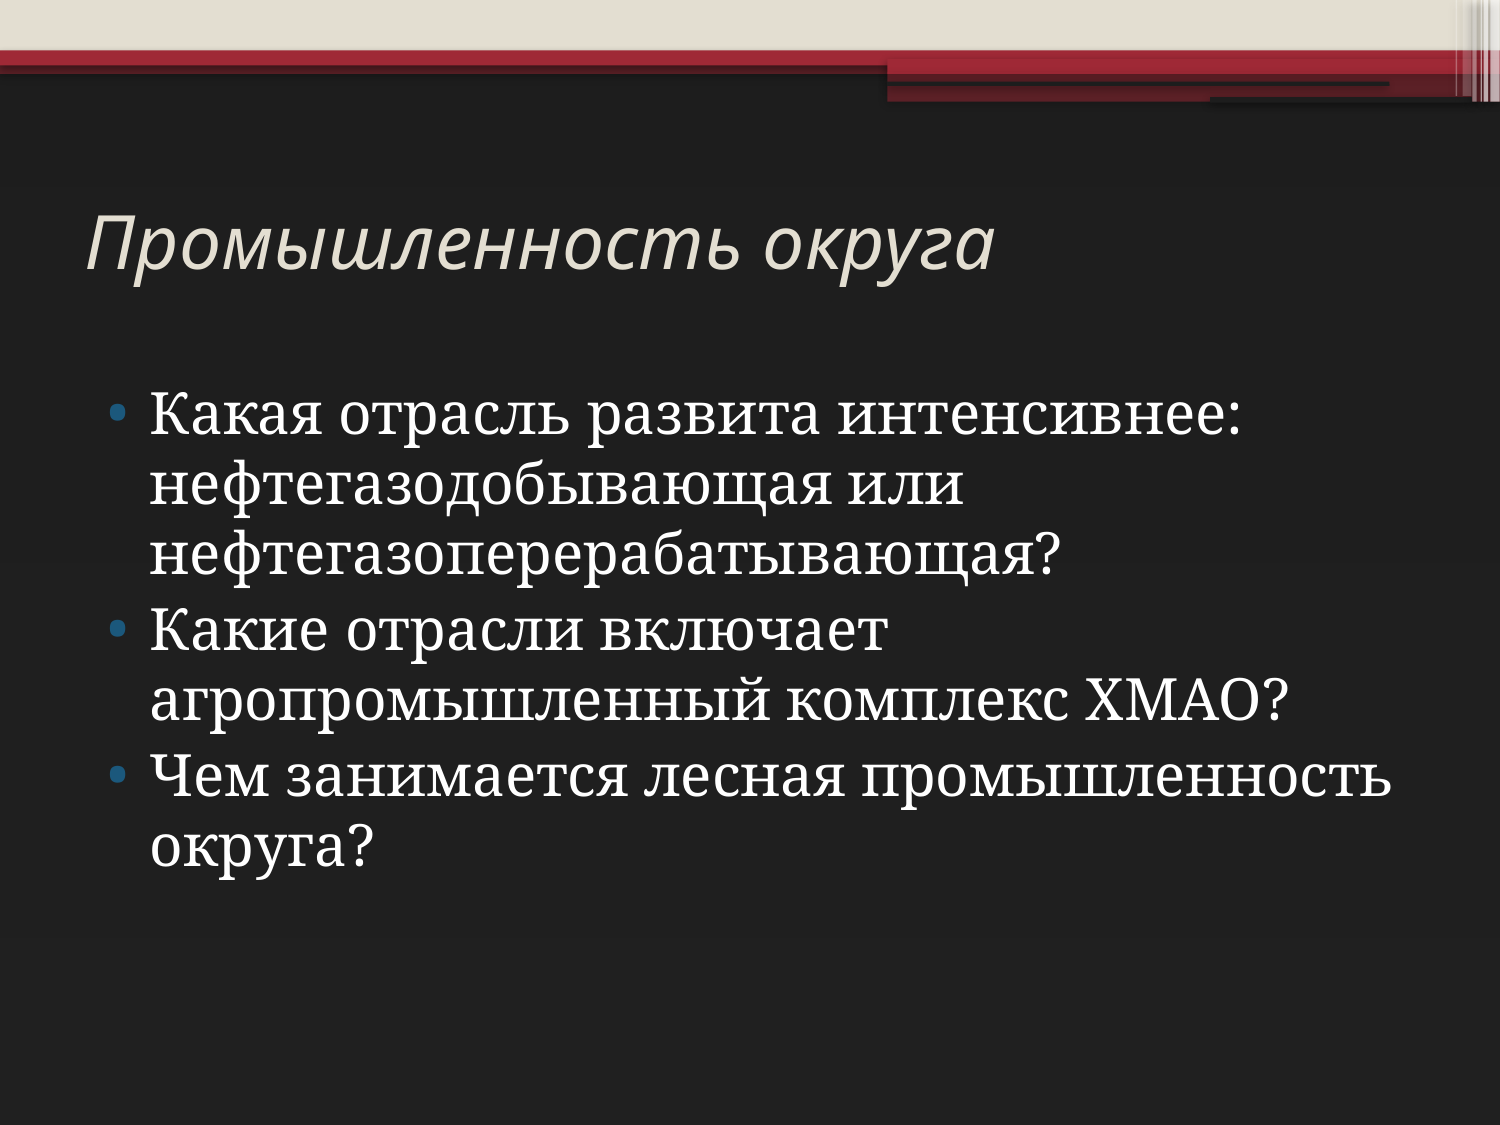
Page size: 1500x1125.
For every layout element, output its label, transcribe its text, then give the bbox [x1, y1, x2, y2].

title Промышленность округа [70, 152, 1421, 328]
list Какая отрасль развита интенсивнее: нефтегазодобывающая или нефтегазоперерабатывающая? Какие отрасли включает агропромышленный комплекс ХМАО? Чем занимается лесная промышленность округа? [75, 368, 1425, 1079]
